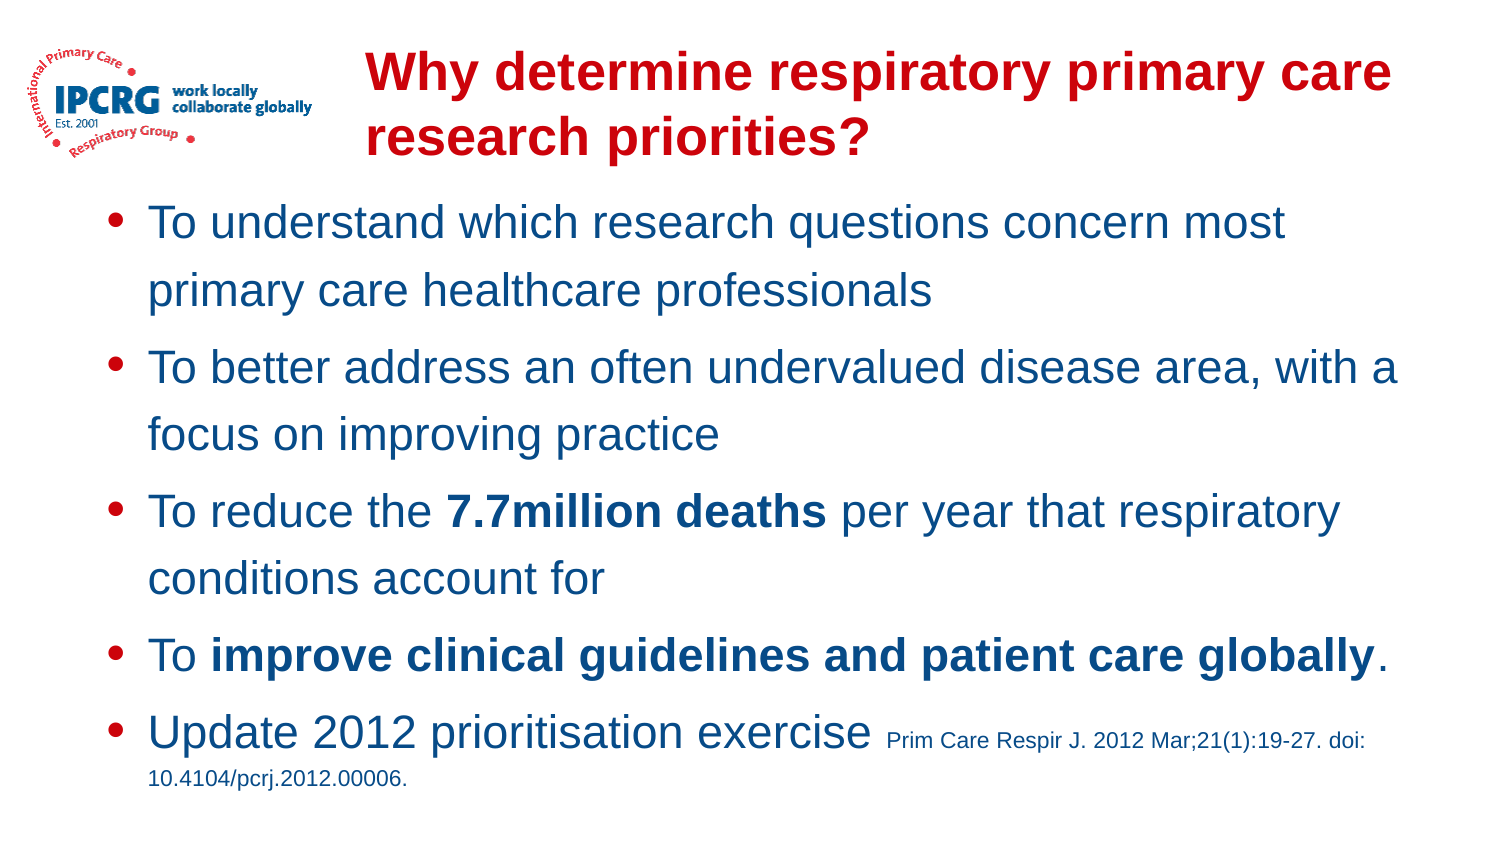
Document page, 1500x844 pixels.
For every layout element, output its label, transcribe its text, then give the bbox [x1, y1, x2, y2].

picture [27, 49, 312, 158]
list To understand which research questions concern most primary care healthcare professionals To better address an often undervalued disease area, with a focus on improving practice To reduce the 7.7million deaths per year that respiratory conditions account for To improve clinical guidelines and patient care globally. Update 2012 prioritisation exercise Prim Care Respir J. 2012 Mar;21(1):19-27. doi: 10.4104/pcrj.2012.00006. [89, 173, 1457, 773]
title Why determine respiratory primary care research priorities? [349, 28, 1457, 173]
